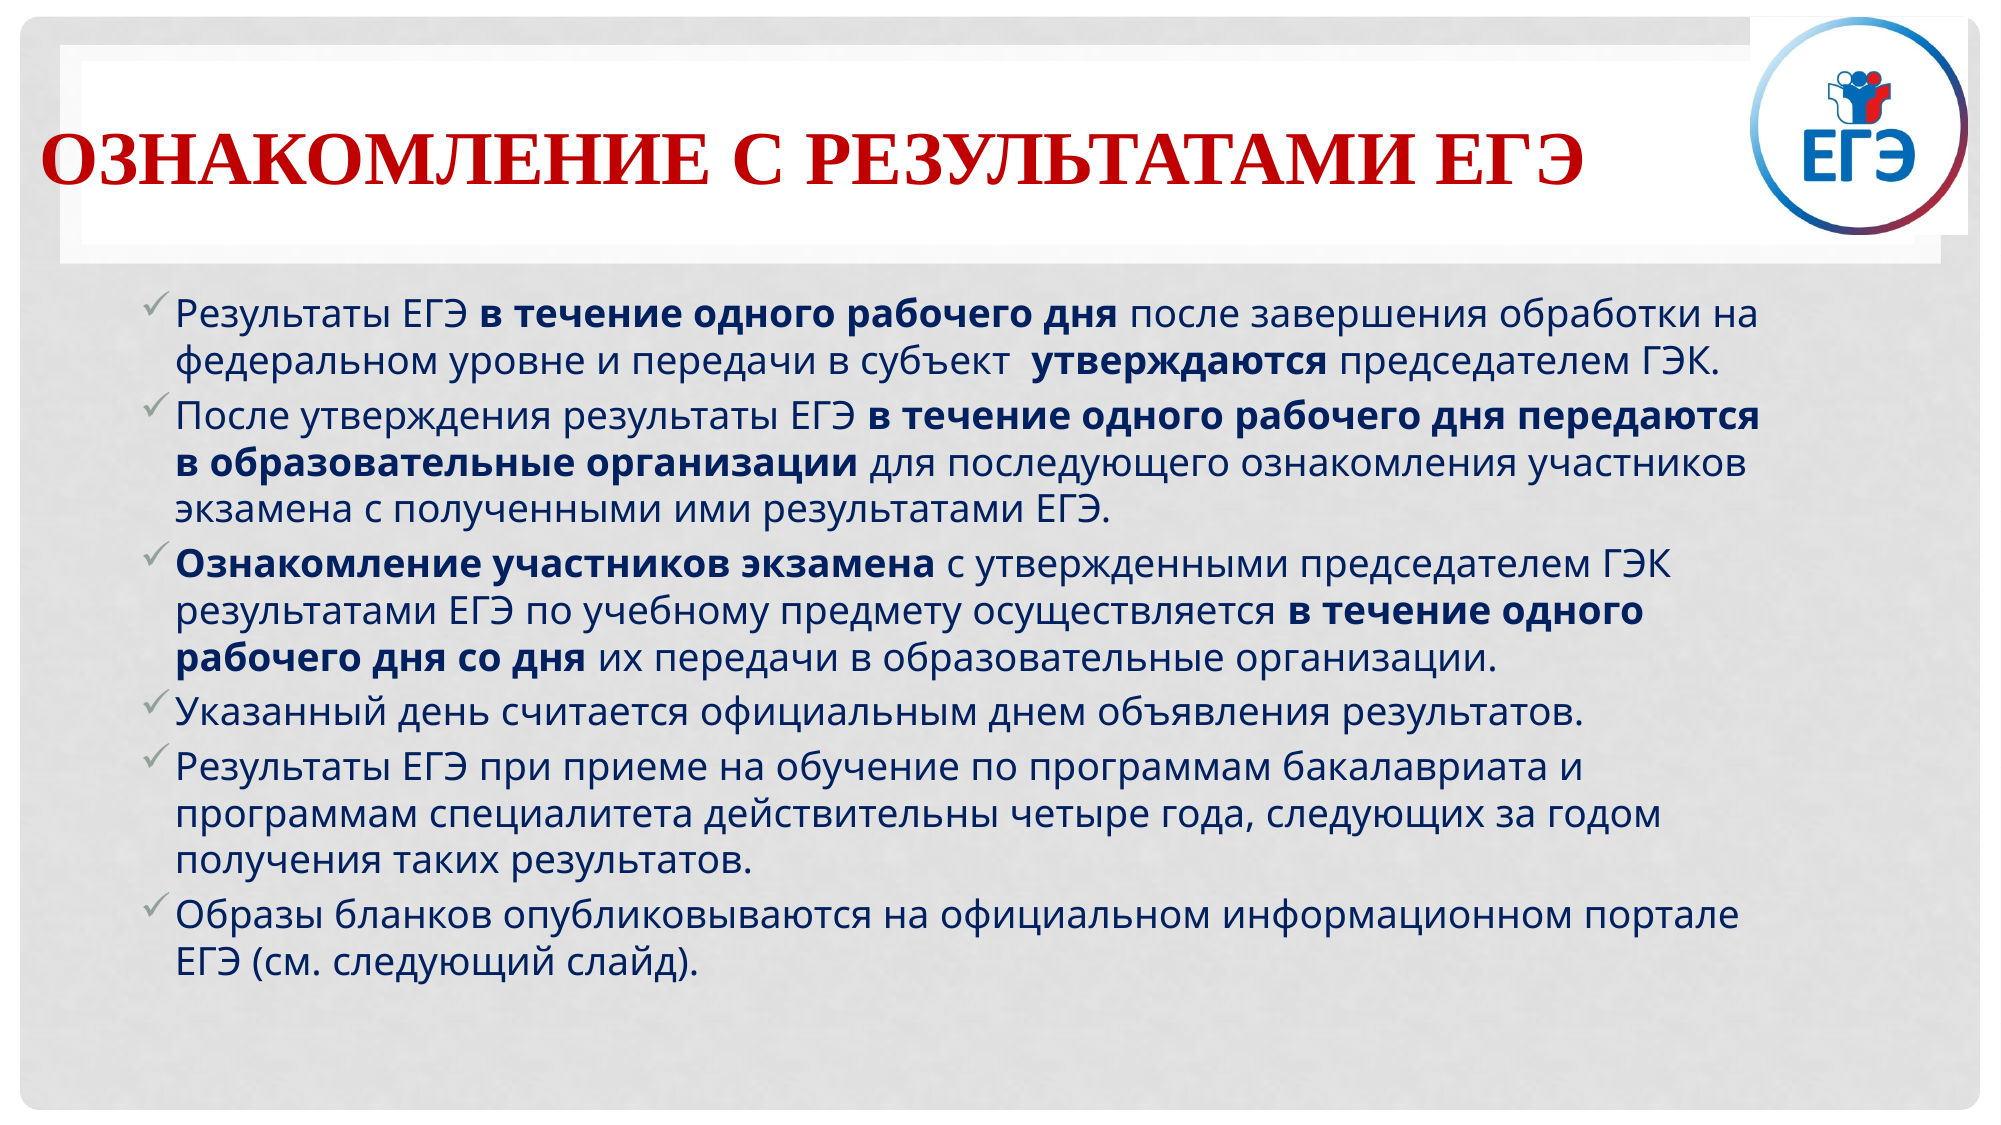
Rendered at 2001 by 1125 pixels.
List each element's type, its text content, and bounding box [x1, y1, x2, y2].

picture [1750, 16, 1969, 235]
list Результаты ЕГЭ в течение одного рабочего дня после завершения обработки на федеральном уровне и передачи в субъект утверждаются председателем ГЭК. После утверждения результаты ЕГЭ в течение одного рабочего дня передаются в образовательные организации для последующего ознакомления участников экзамена с полученными ими результатами ЕГЭ. Ознакомление участников экзамена с утвержденными председателем ГЭК результатами ЕГЭ по учебному предмету осуществляется в течение одного рабочего дня со дня их передачи в образовательные организации. Указанный день считается официальным днем объявления результатов. Результаты ЕГЭ при приеме на обучение по программам бакалавриата и программам специалитета действительны четыре года, следующих за годом получения таких результатов. Образы бланков опубликовываются на официальном информационном портале ЕГЭ (см. следующий слайд). [107, 281, 1792, 1041]
title Ознакомление с результатами ЕГЭ [24, 54, 1602, 255]
